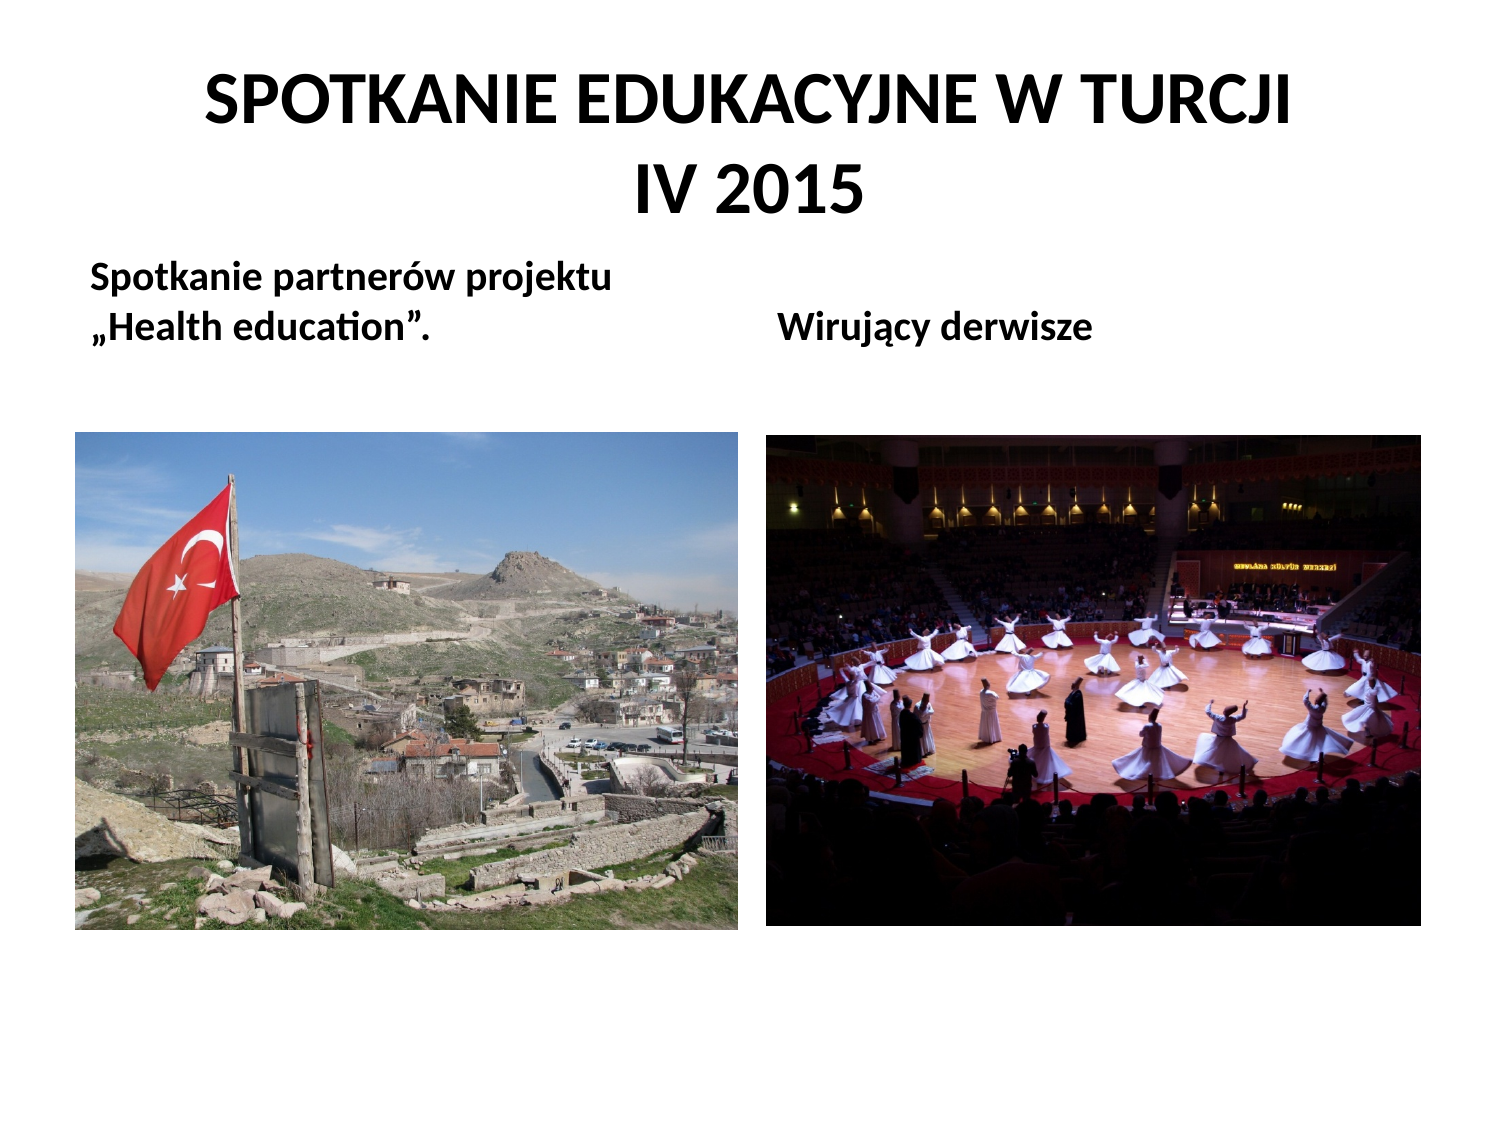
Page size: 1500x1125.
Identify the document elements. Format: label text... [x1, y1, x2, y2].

list Spotkanie partnerów projektu „Health education”. [75, 251, 738, 357]
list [74, 432, 738, 930]
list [766, 435, 1421, 927]
title SPOTKANIE EDUKACYJNE W TURCJI IV 2015 [75, 45, 1425, 233]
list Wirujący derwisze [761, 251, 1425, 357]
